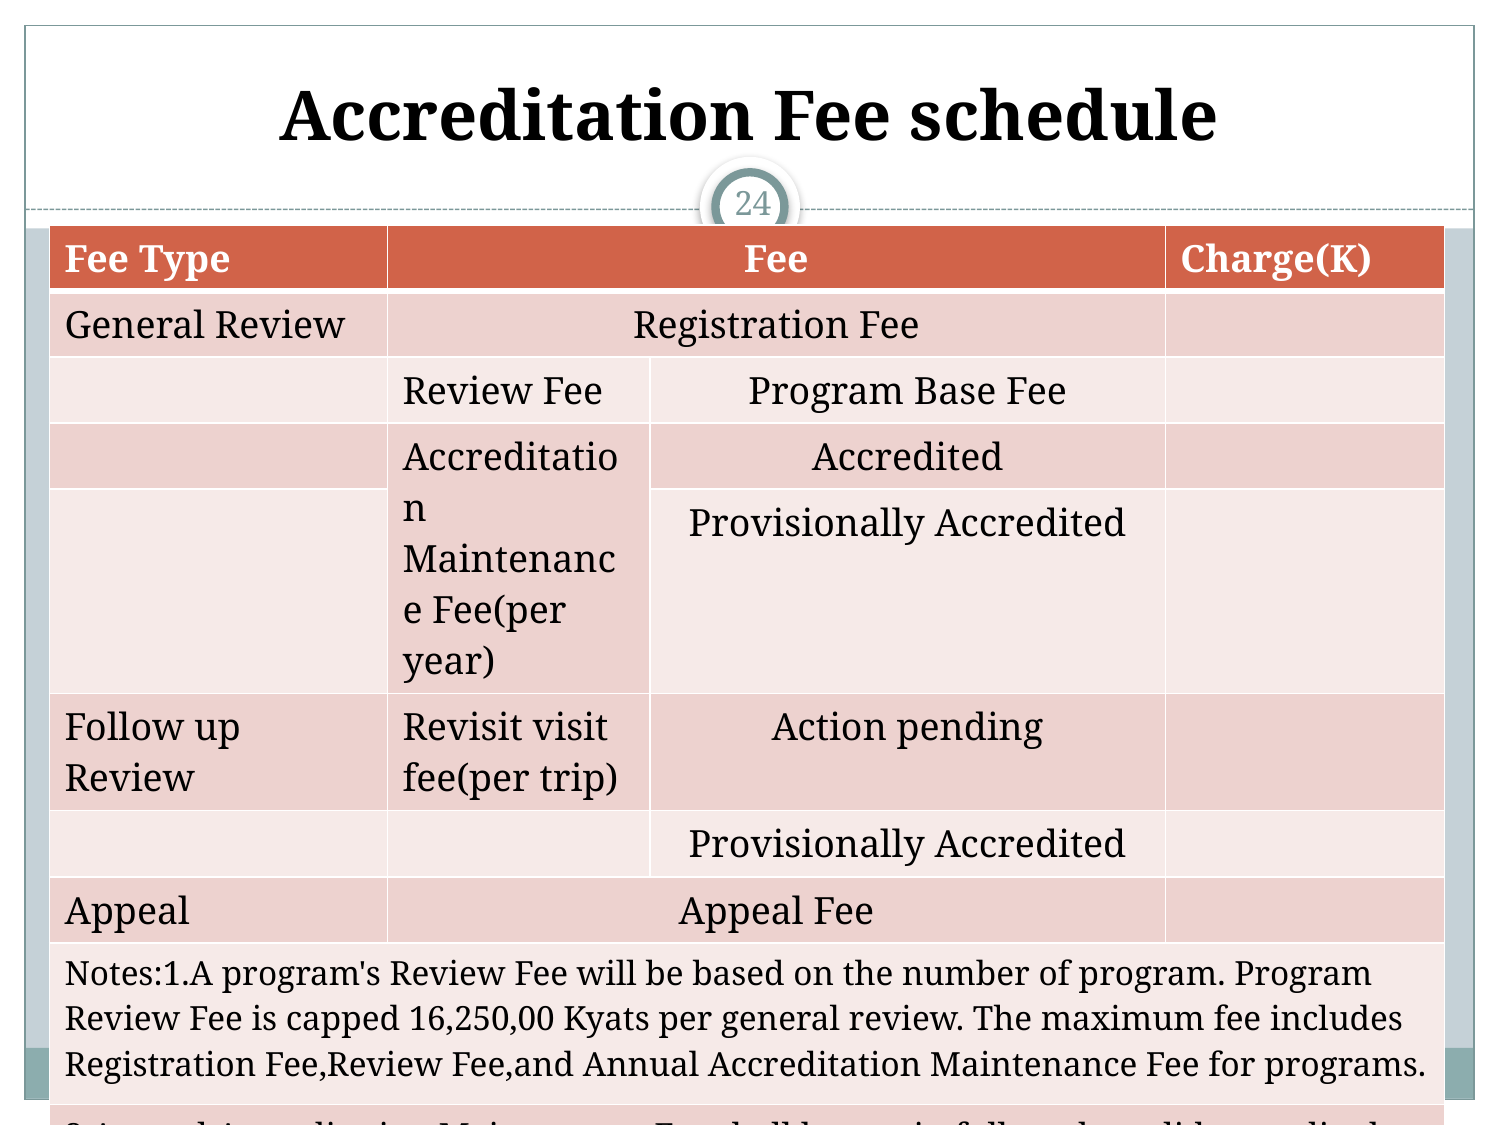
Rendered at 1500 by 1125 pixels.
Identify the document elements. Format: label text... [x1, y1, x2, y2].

table_header Fee Type [50, 226, 387, 288]
table_cell [1166, 294, 1444, 356]
table_cell [1166, 878, 1444, 942]
table_header Charge(K) [1166, 226, 1444, 288]
table_cell [50, 811, 387, 876]
table_cell Appeal Fee [388, 878, 1165, 942]
table_cell 2.Annual Accreditation Maintenance Fee shall be pay in full on the valid accredited period once the accreditation action has been announced. [50, 1105, 1444, 1125]
table_cell Review Fee [388, 358, 649, 422]
table_header Fee [388, 226, 1165, 288]
table_cell Action pending [651, 694, 1165, 810]
table_cell [1166, 490, 1444, 693]
table_cell Revisit visit fee(per trip) [388, 694, 649, 810]
slide_number 24 [715, 168, 791, 224]
table_cell Appeal [50, 878, 387, 942]
table_cell General Review [50, 294, 387, 356]
table_cell Notes:1.A program's Review Fee will be based on the number of program. Program Review Fee is capped 16,250,00 Kyats per general review. The maximum fee includes Registration Fee,Review Fee,and Annual Accreditation Maintenance Fee for programs. [50, 944, 1444, 1104]
table_cell [1166, 811, 1444, 876]
table_cell Provisionally Accredited [651, 490, 1165, 693]
table_cell [50, 424, 387, 488]
table_cell [388, 811, 649, 876]
table_cell Accreditation Maintenance Fee(per year) [388, 424, 649, 693]
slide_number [1445, 1050, 1450, 1111]
table_cell [1166, 694, 1444, 810]
table_cell Follow up Review [50, 694, 387, 810]
table_cell Provisionally Accredited [651, 811, 1165, 876]
table_cell [50, 490, 387, 693]
table_cell Program Base Fee [651, 358, 1165, 422]
title Accreditation Fee schedule [49, 37, 1450, 162]
table_cell Accredited [651, 424, 1165, 488]
table_cell [1166, 358, 1444, 422]
table_cell [50, 358, 387, 422]
table_cell Registration Fee [388, 294, 1165, 356]
table_cell [1166, 424, 1444, 488]
